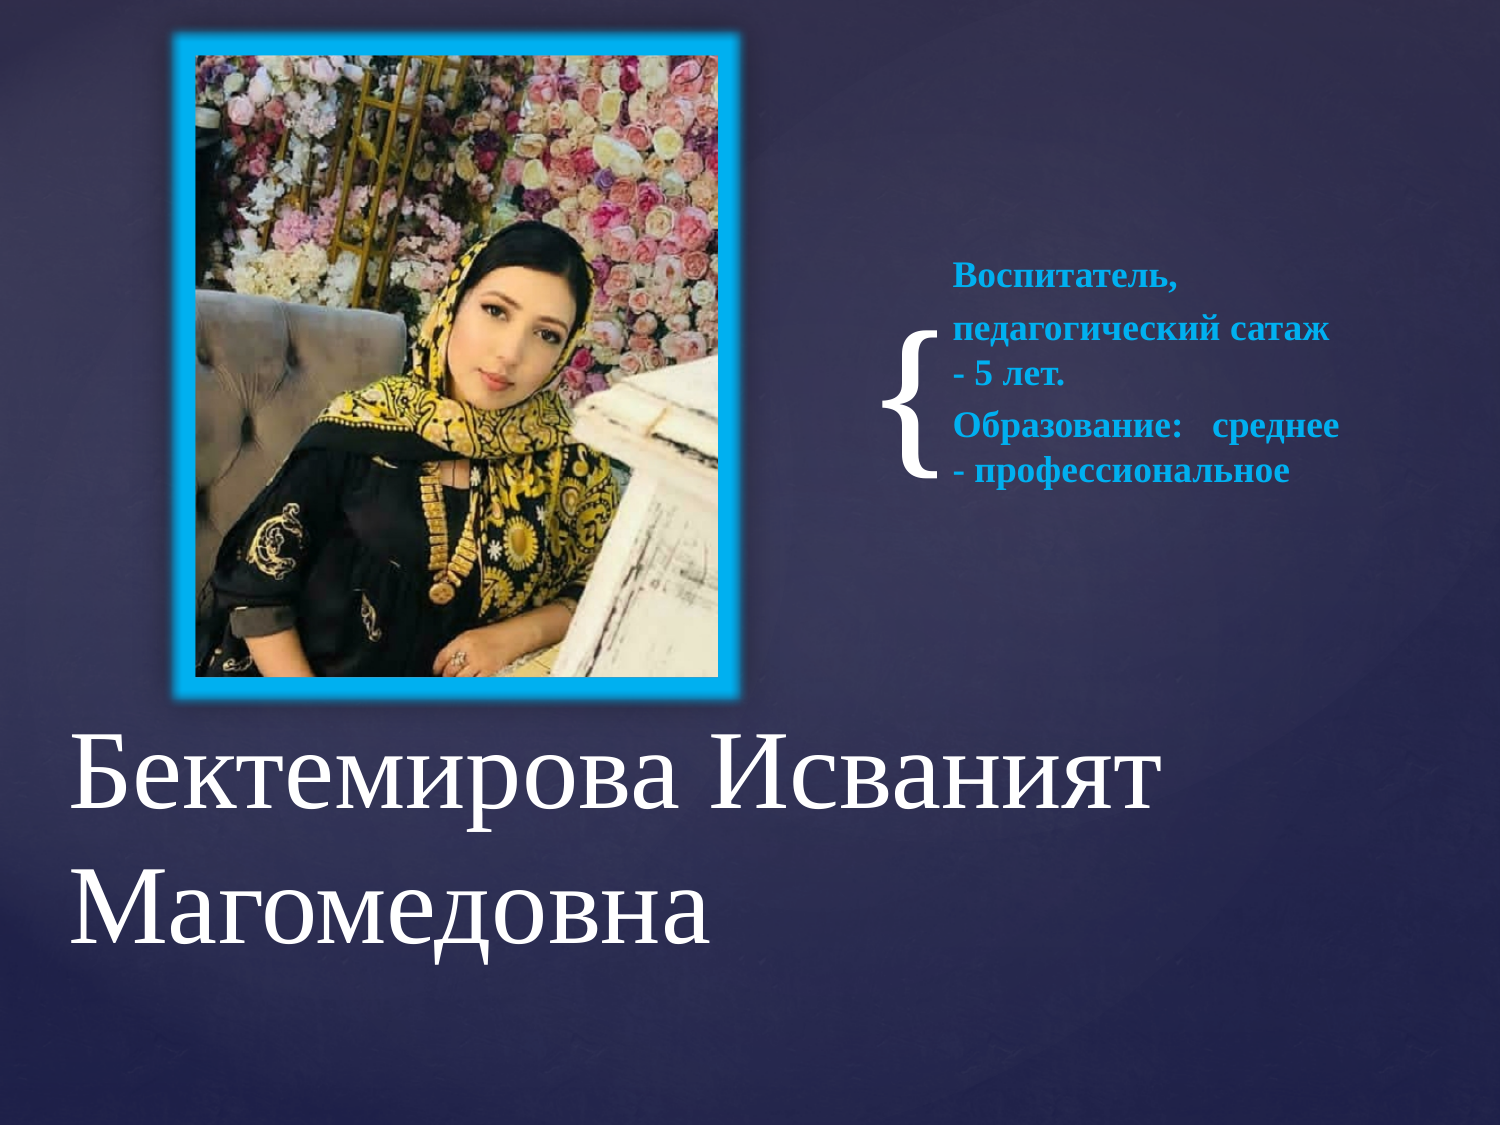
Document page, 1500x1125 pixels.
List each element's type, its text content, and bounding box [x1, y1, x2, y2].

title Бектемирова Исваният Магомедовна [53, 716, 1291, 974]
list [194, 54, 718, 677]
list Воспитатель, педагогический сатаж - 5 лет. Образование: среднее - профессиональное [937, 112, 1363, 675]
